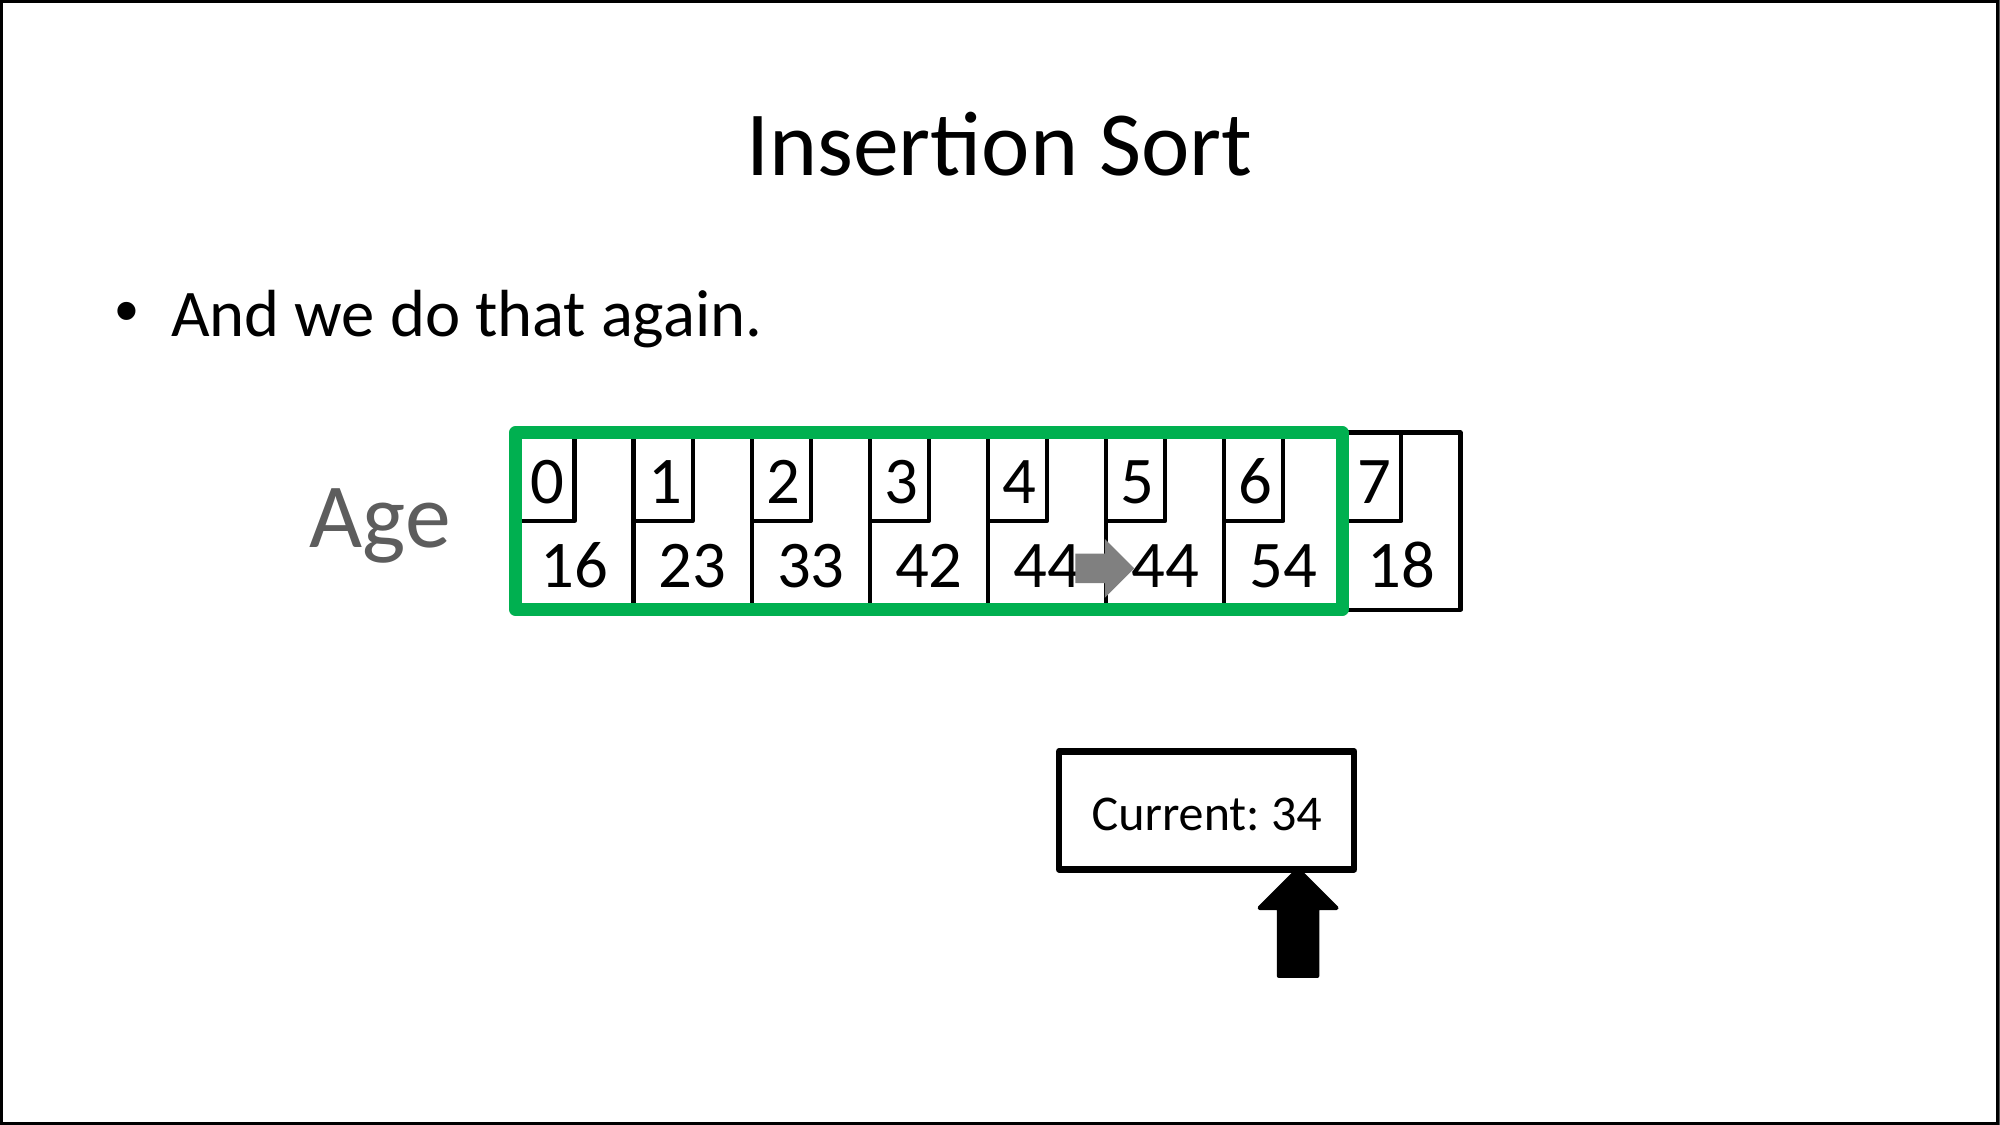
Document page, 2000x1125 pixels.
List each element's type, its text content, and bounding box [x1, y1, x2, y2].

title Insertion Sort [99, 45, 1900, 233]
list And we do that again. [99, 262, 1900, 1005]
text_box 18 [1344, 430, 1463, 612]
text_box [1073, 536, 1137, 600]
text_box Age [294, 448, 467, 573]
text_box [513, 430, 1344, 612]
text_box [1257, 872, 1339, 978]
text_box 7 [1344, 430, 1403, 523]
text_box Current: 34 [1057, 749, 1356, 872]
